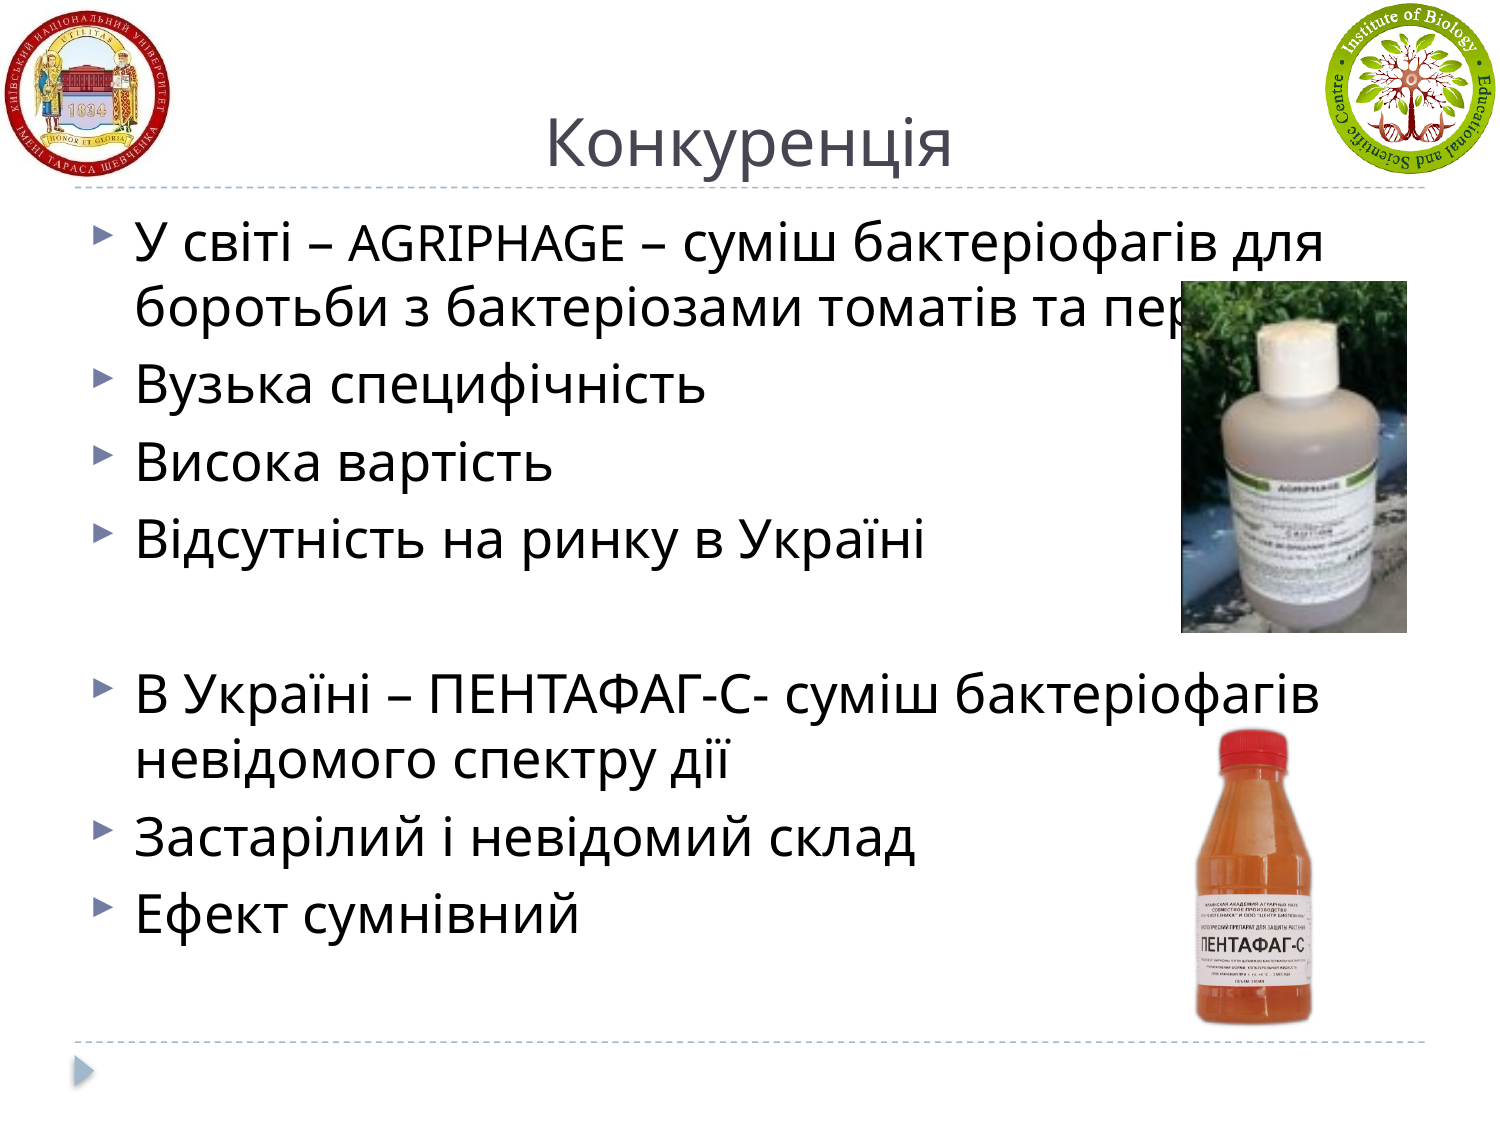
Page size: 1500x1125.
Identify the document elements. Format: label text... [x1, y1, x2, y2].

picture [1136, 726, 1372, 1029]
picture [1180, 280, 1408, 633]
title Конкуренція [181, 24, 1322, 188]
list У світі – AGRIPHAGE – суміш бактеріофагів для боротьби з бактеріозами томатів та перцю Вузька специфічність Висока вартість Відсутність на ринку в Україні В Україні – ПЕНТАФАГ-С- суміш бактеріофагів невідомого спектру дії Застарілий і невідомий склад Ефект сумнівний [75, 200, 1425, 1010]
picture [1321, 0, 1500, 177]
picture [0, 0, 176, 184]
